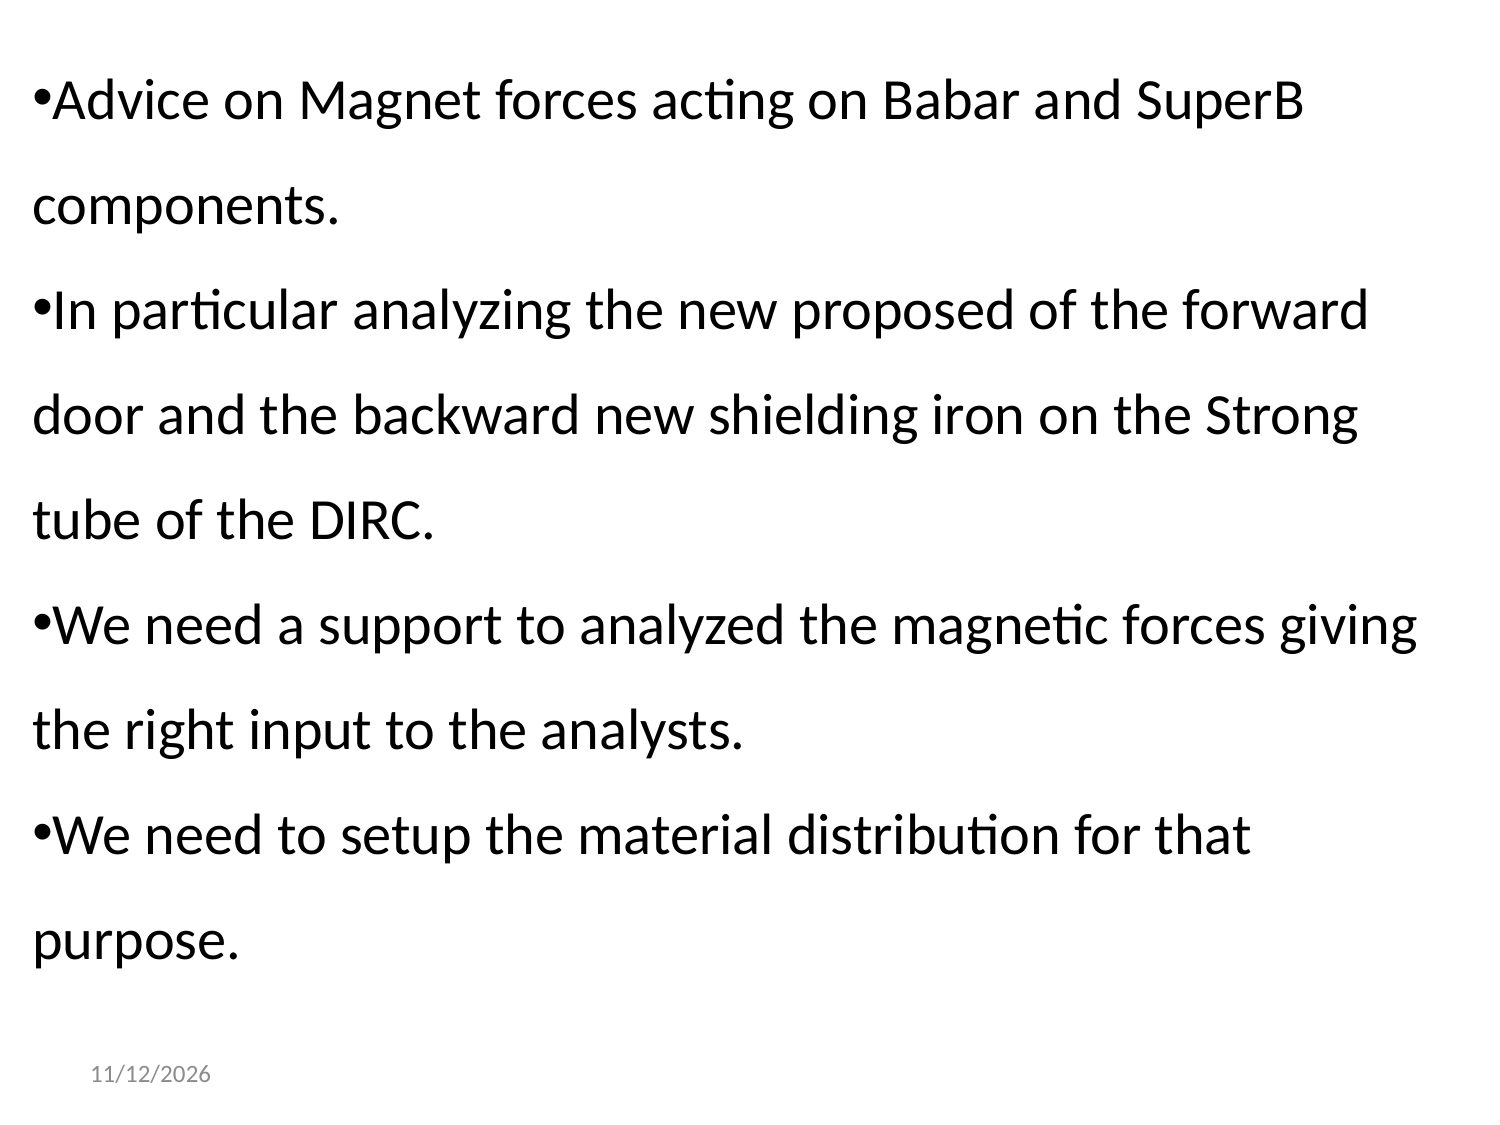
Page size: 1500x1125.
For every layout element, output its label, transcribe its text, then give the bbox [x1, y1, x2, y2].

text_box Advice on Magnet forces acting on Babar and SuperB components. In particular analyzing the new proposed of the forward door and the backward new shielding iron on the Strong tube of the DIRC. We need a support to analyzed the magnetic forces giving the right input to the analysts. We need to setup the material distribution for that purpose. [17, 19, 1459, 979]
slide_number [75, 1042, 425, 1103]
